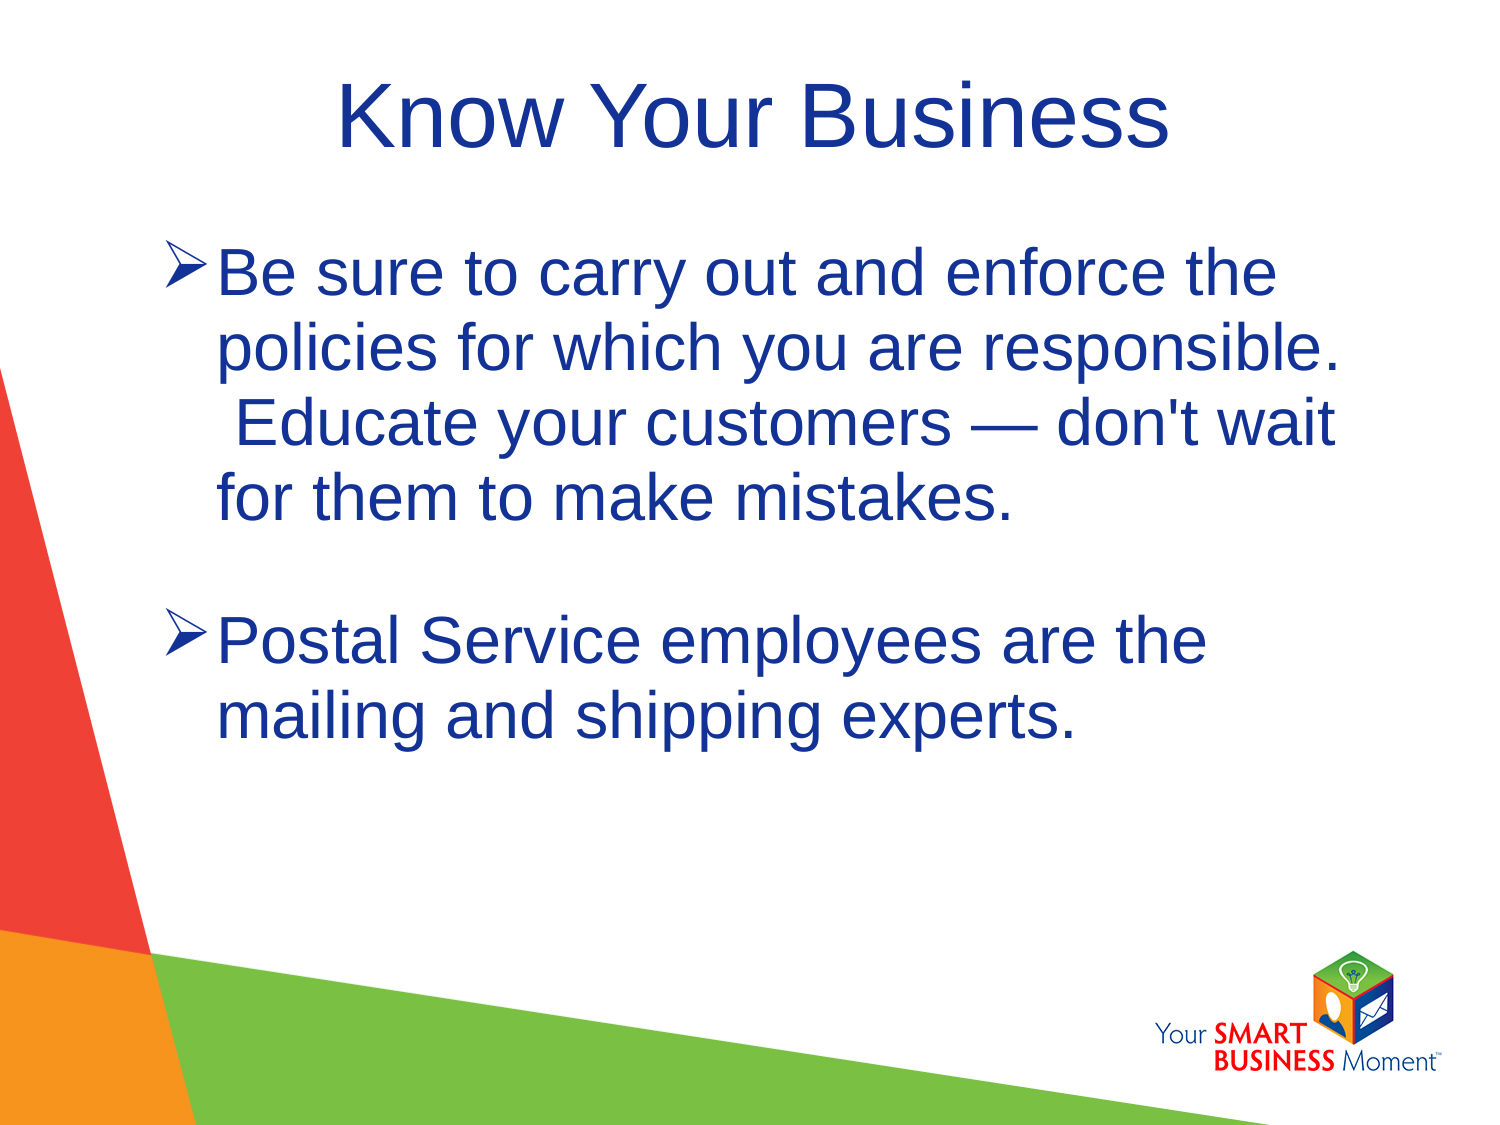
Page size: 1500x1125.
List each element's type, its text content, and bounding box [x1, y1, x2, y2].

list Be sure to carry out and enforce the policies for which you are responsible. Educate your customers — don't wait for them to make mistakes. Postal Service employees are the mailing and shipping experts. [145, 165, 1363, 891]
title Know Your Business [145, 56, 1363, 165]
picture [0, 0, 1500, 1125]
